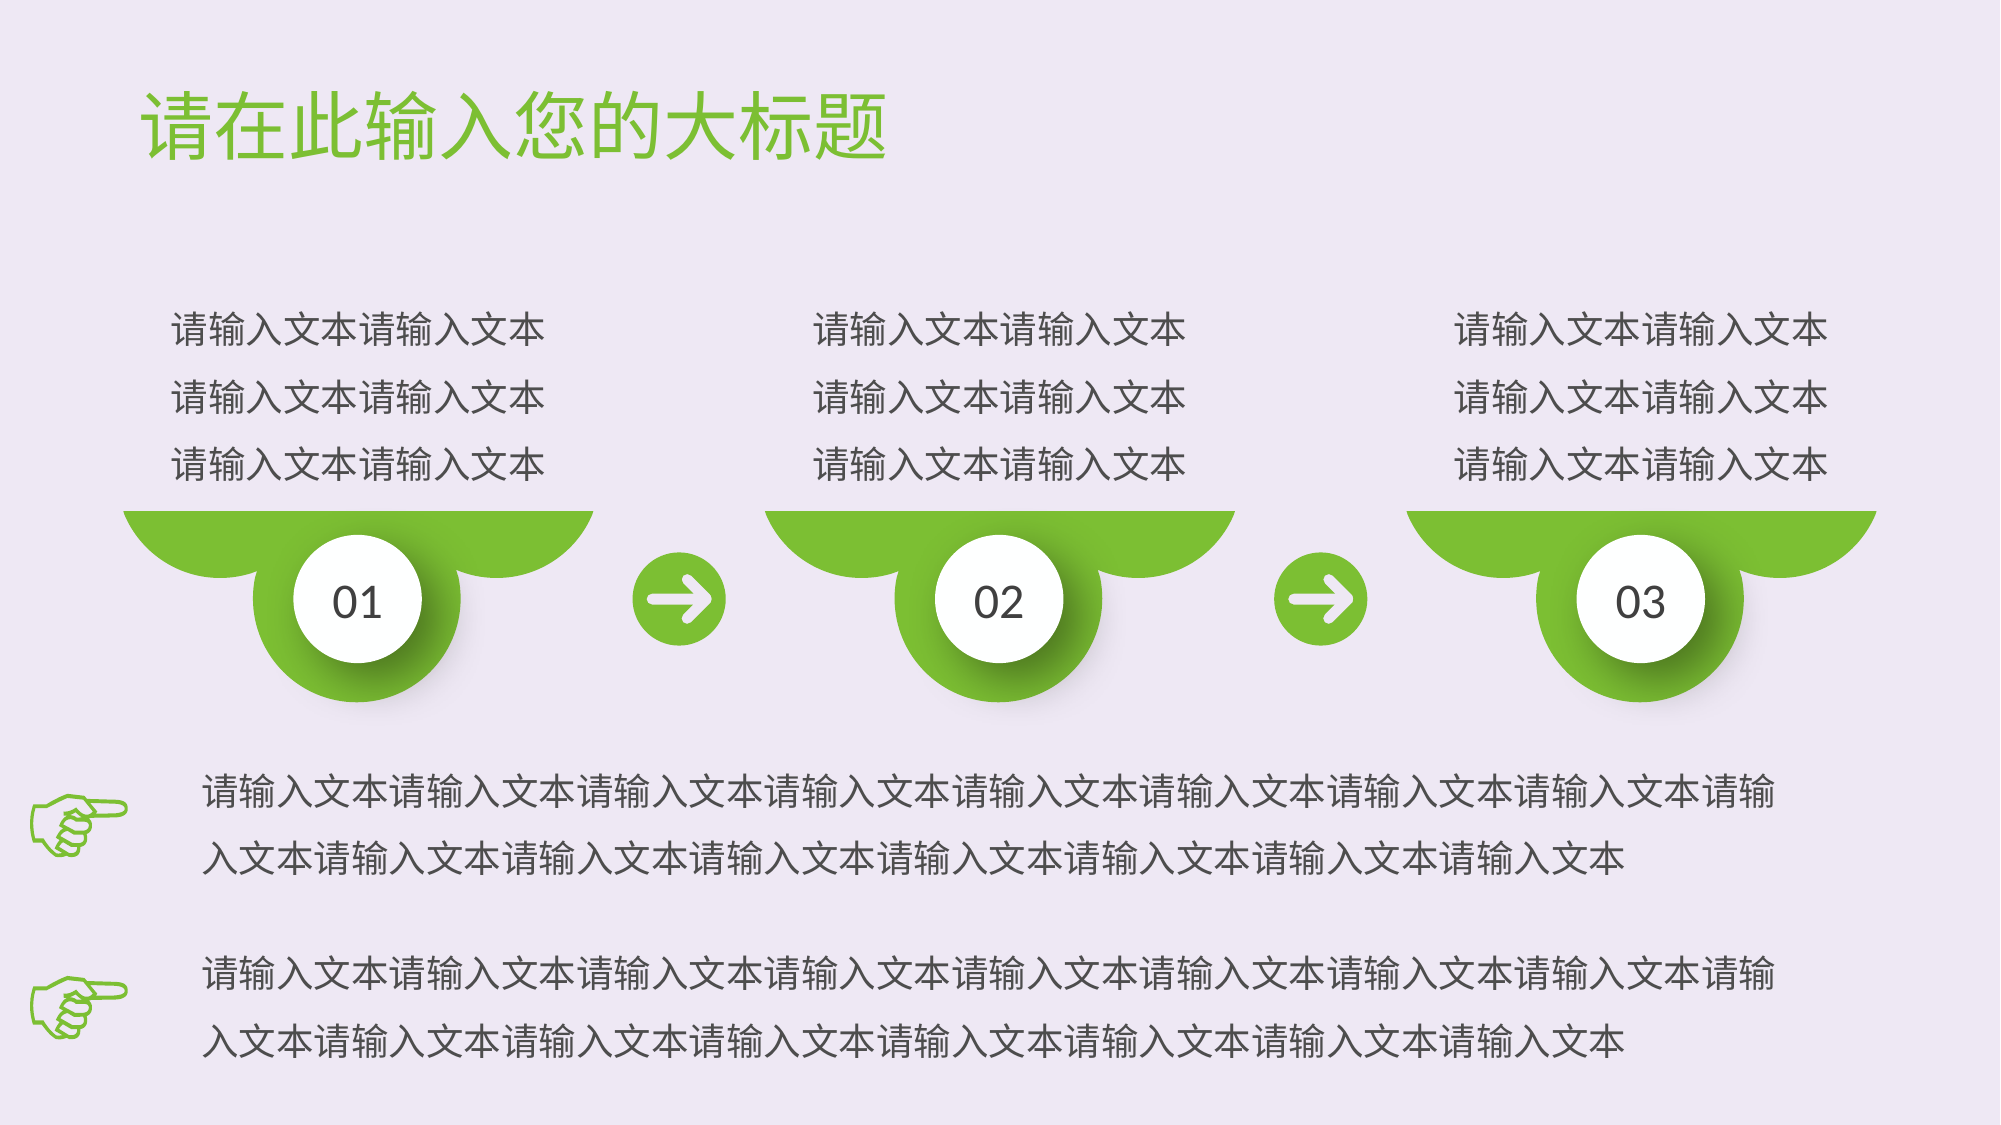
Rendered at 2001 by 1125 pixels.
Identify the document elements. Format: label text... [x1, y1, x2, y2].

text_box 请输入文本请输入文本请输入文本请输入文本请输入文本请输入文本请输入文本请输入文本请输入文本请输入文本请输入文本请输入文本请输入文本请输入文本请输入文本请输入文本 [185, 712, 1815, 894]
text_box [30, 793, 128, 858]
text_box 请输入文本请输入文本请输入文本请输入文本请输入文本请输入文本 [150, 273, 567, 497]
text_box [764, 511, 1235, 697]
text_box 请输入文本请输入文本请输入文本请输入文本请输入文本请输入文本 [792, 273, 1208, 497]
text_box 03 [1576, 534, 1706, 664]
text_box 请输入文本请输入文本请输入文本请输入文本请输入文本请输入文本 [1433, 273, 1850, 497]
text_box [631, 551, 727, 647]
text_box [1273, 551, 1369, 647]
text_box [1406, 511, 1877, 697]
text_box 02 [935, 534, 1064, 664]
title 请在此输入您的大标题 [123, 60, 1821, 200]
text_box 01 [293, 534, 422, 664]
text_box [30, 975, 128, 1040]
text_box [123, 511, 594, 697]
text_box 请输入文本请输入文本请输入文本请输入文本请输入文本请输入文本请输入文本请输入文本请输入文本请输入文本请输入文本请输入文本请输入文本请输入文本请输入文本请输入文本 [185, 894, 1815, 1096]
